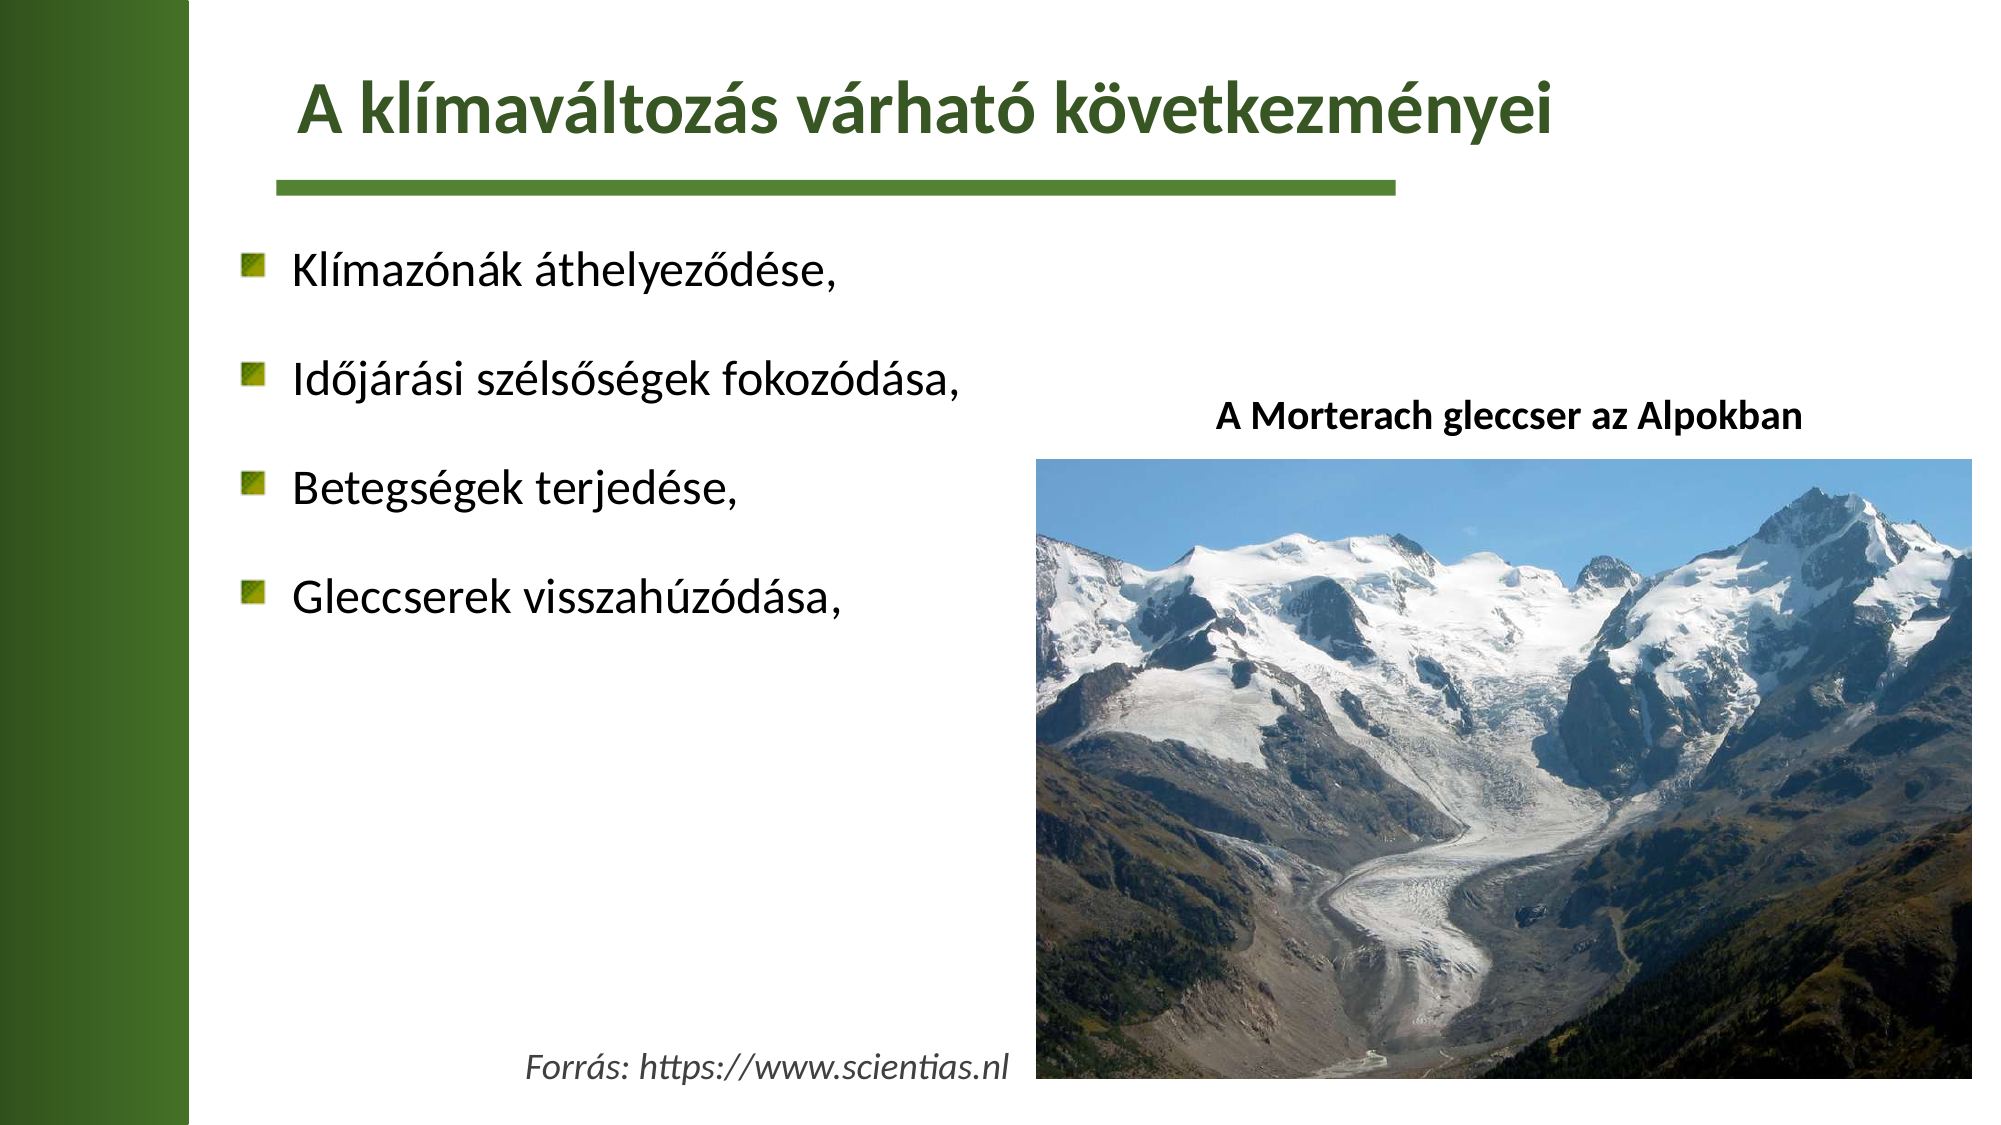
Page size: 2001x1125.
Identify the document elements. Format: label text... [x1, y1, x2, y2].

text_box Forrás: https://www.scientias.nl [510, 1034, 1025, 1095]
picture [1036, 459, 1972, 1079]
text_box [275, 179, 1397, 197]
text_box [0, 0, 189, 1125]
text_box A Morterach gleccser az Alpokban [1201, 380, 1819, 446]
text_box Időjárási szélsőségek fokozódása, [221, 337, 1037, 413]
text_box Betegségek terjedése, [221, 446, 1037, 522]
picture [236, 575, 272, 611]
picture [236, 466, 272, 502]
text_box A klímaváltozás várható következményei [282, 50, 1571, 156]
text_box Gleccserek visszahúzódása, [221, 555, 1036, 631]
picture [236, 248, 272, 284]
text_box Klímazónák áthelyeződése, [221, 228, 1037, 304]
picture [236, 357, 272, 393]
